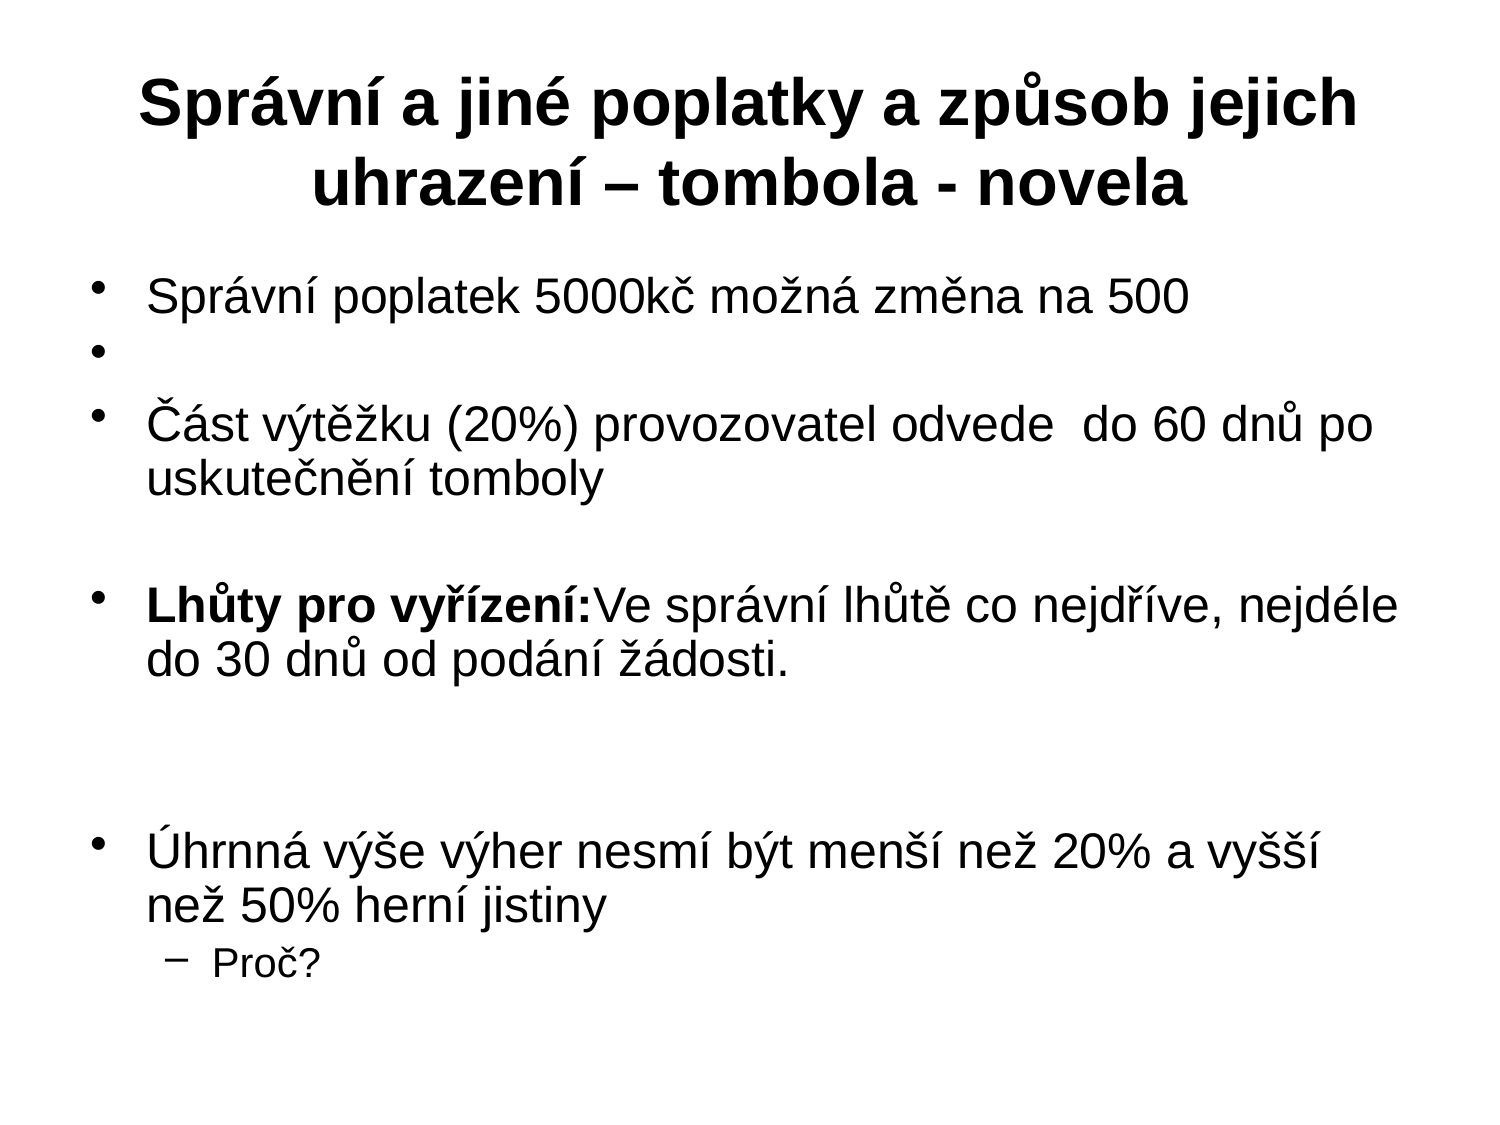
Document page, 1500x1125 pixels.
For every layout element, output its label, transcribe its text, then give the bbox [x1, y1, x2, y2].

list Správní poplatek 5000kč možná změna na 500 Část výtěžku (20%) provozovatel odvede do 60 dnů po uskutečnění tomboly Lhůty pro vyřízení:Ve správní lhůtě co nejdříve, nejdéle do 30 dnů od podání žádosti. Úhrnná výše výher nesmí být menší než 20% a vyšší než 50% herní jistiny Proč? [75, 262, 1425, 1005]
title Správní a jiné poplatky a způsob jejich uhrazení – tombola - novela [75, 45, 1425, 233]
